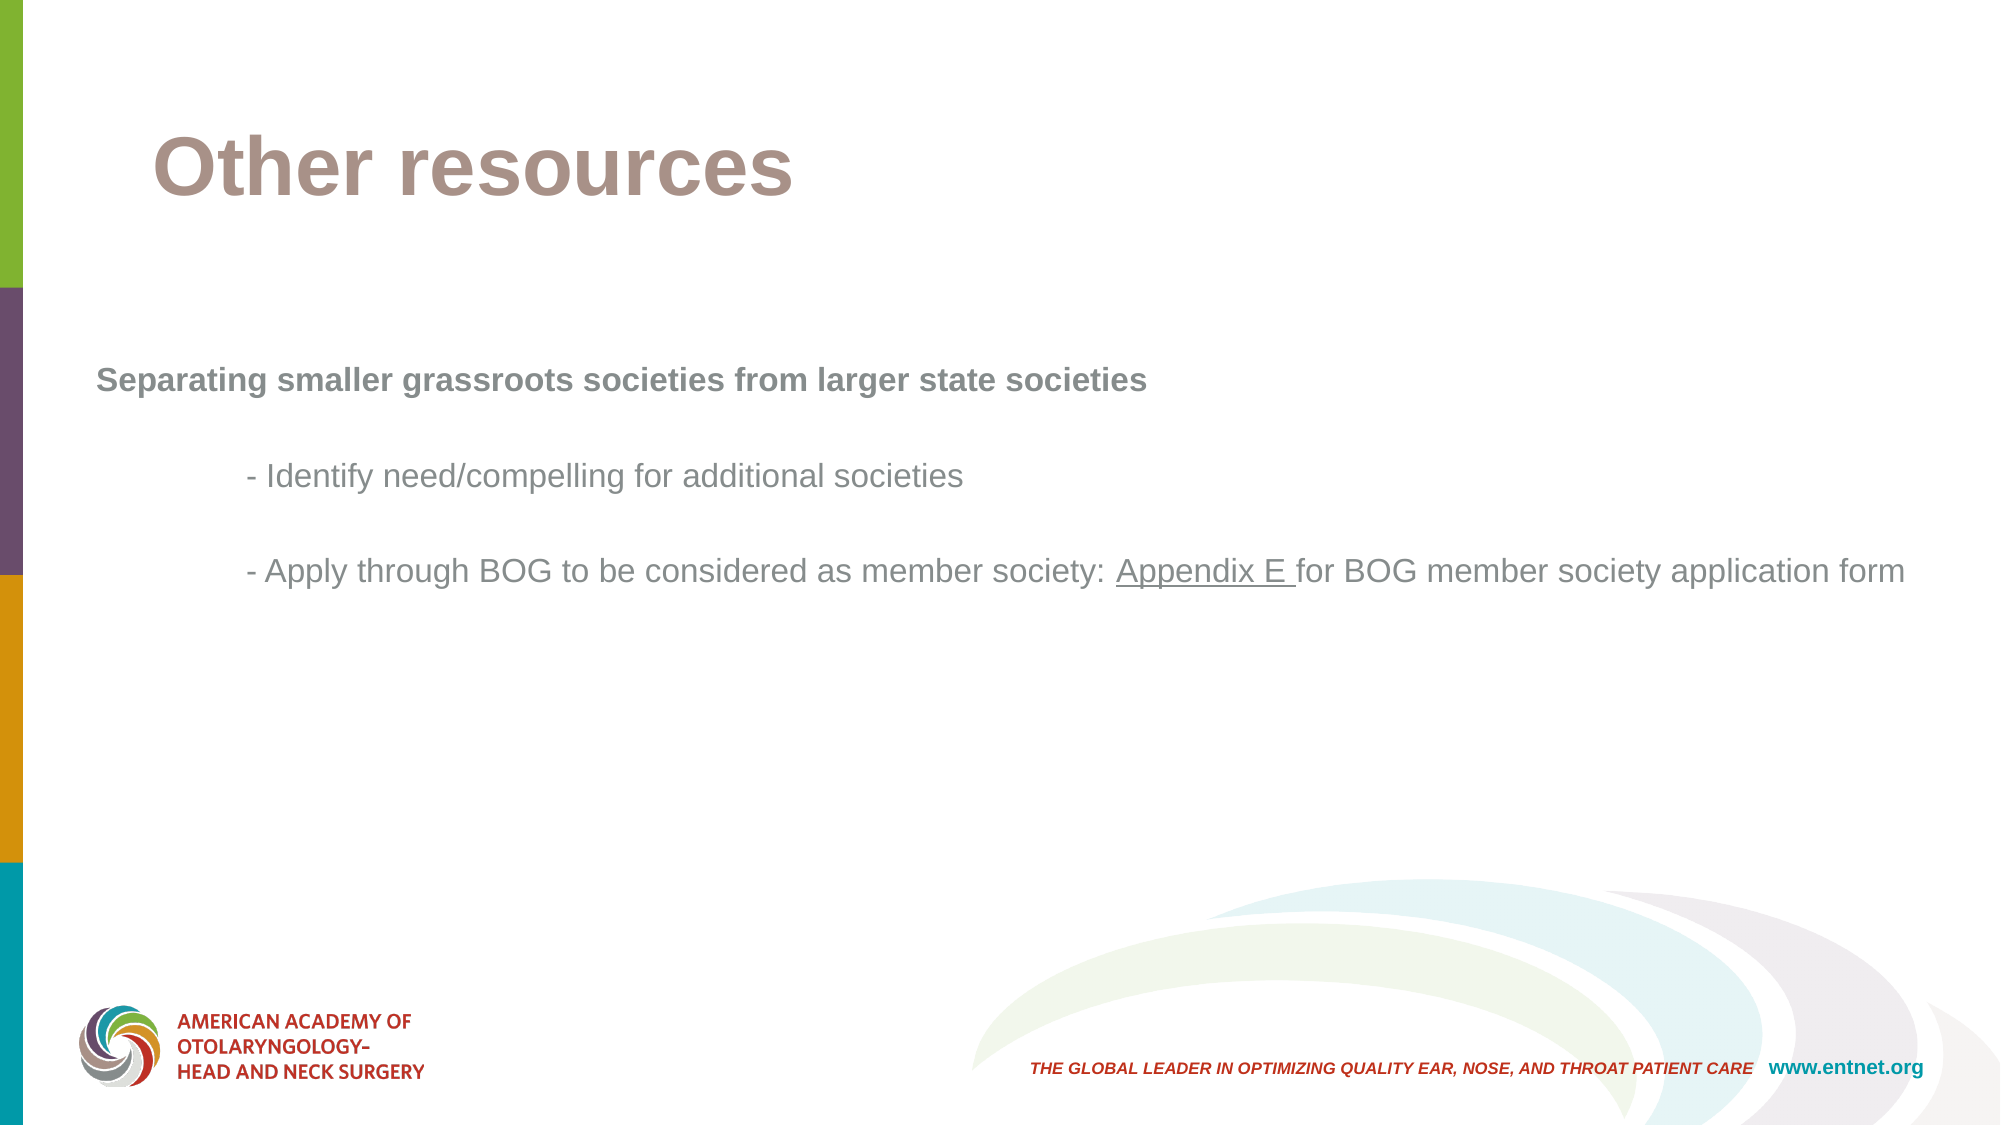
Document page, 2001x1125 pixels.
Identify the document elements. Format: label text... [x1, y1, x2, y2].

list Separating smaller grassroots societies from larger state societies - Identify need/compelling for additional societies - Apply through BOG to be considered as member society: Appendix E for BOG member society application form [81, 342, 1942, 1027]
picture [965, 780, 2001, 1125]
title Other resources [137, 59, 1975, 278]
